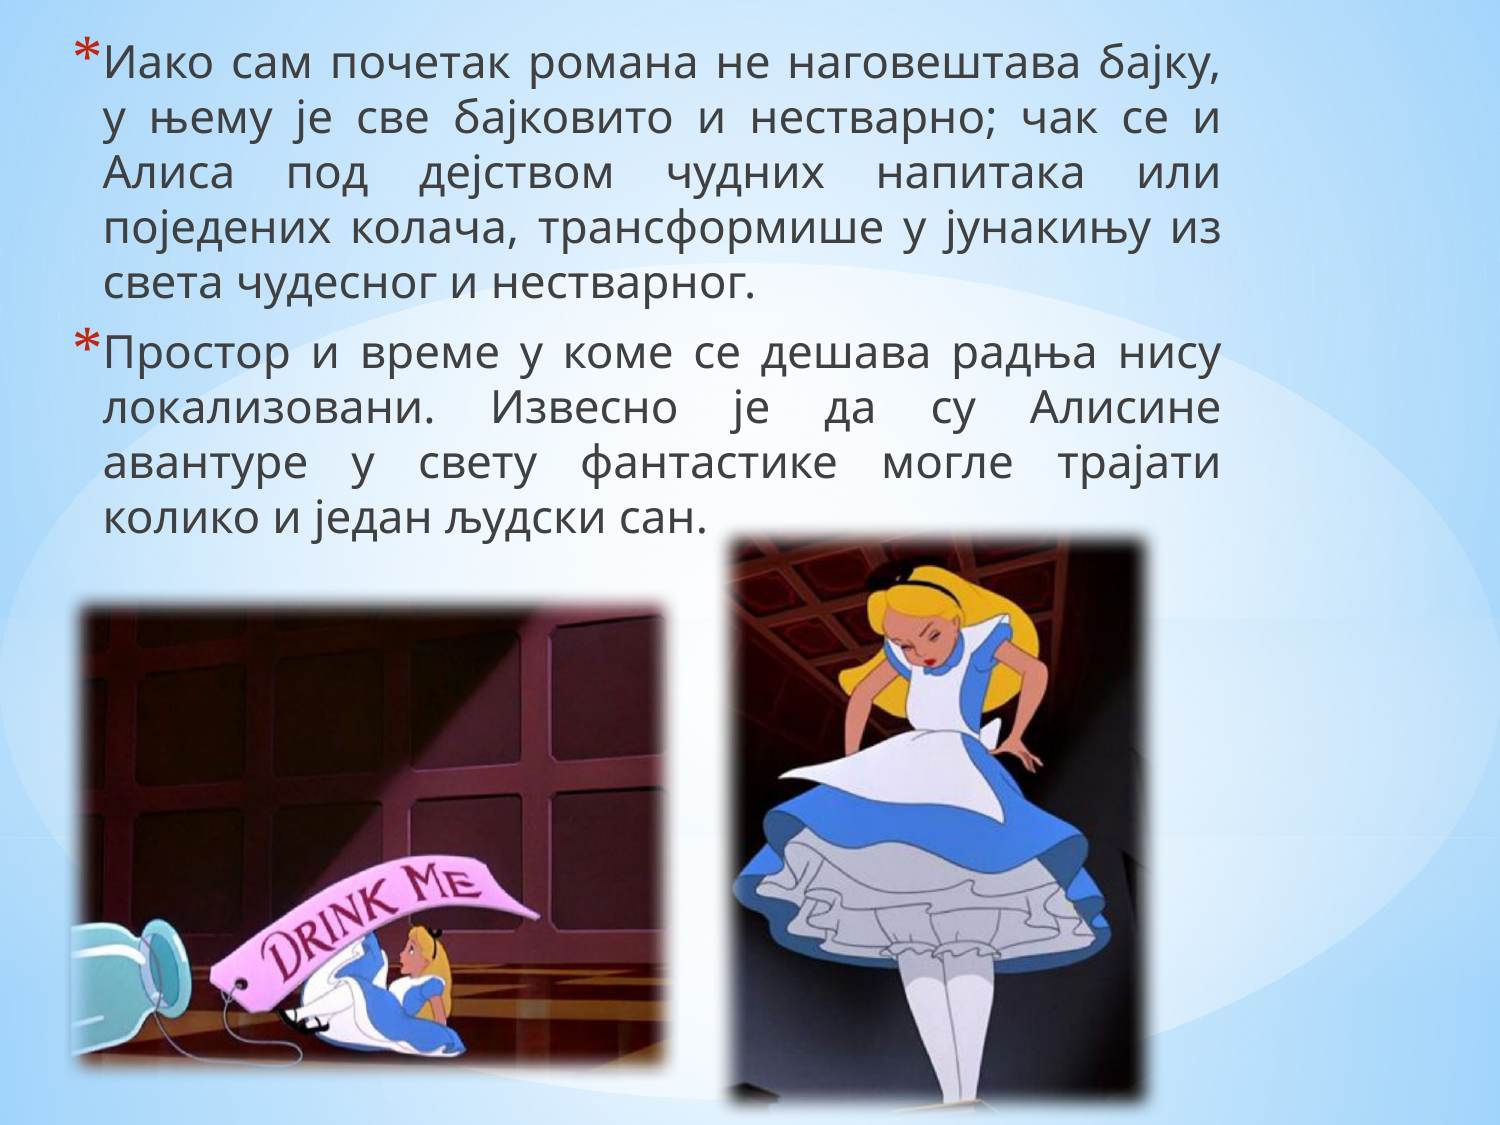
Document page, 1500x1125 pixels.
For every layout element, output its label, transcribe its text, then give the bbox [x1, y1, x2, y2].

picture [62, 587, 682, 1083]
picture [712, 520, 1163, 1120]
list Иако сам почетак романа не наговештава бајку, у њему је све бајковито и нестварно; чак се и Алиса под дејством чудних напитака или поједених колача, трансформише у јунакињу из света чудесног и нестварног. Простор и време у коме се дешава радња нису локализовани. Извесно је да су Алисине авантуре у свету фантастике могле трајати колико и један људски сан. [50, 24, 1238, 690]
